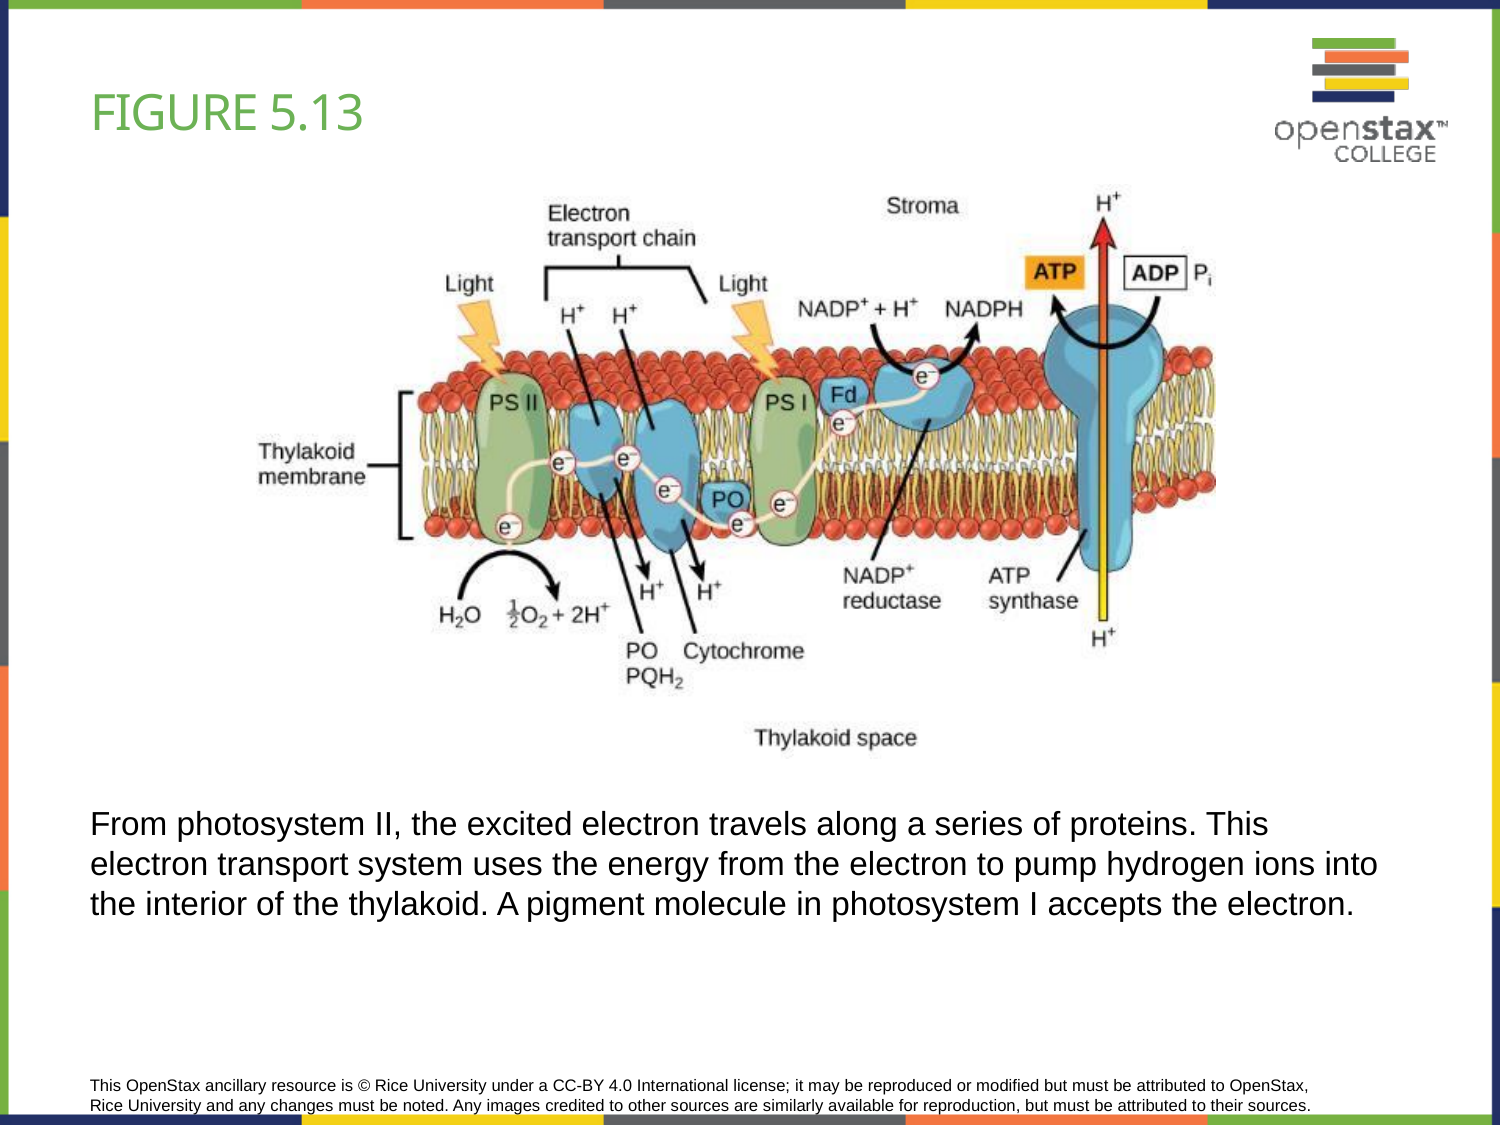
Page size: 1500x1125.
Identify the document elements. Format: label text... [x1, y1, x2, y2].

text_box This OpenStax ancillary resource is © Rice University under a CC-BY 4.0 International license; it may be reproduced or modified but must be attributed to OpenStax, Rice University and any changes must be noted. Any images credited to other sources are similarly available for reproduction, but must be attributed to their sources. [75, 1067, 1336, 1114]
title Figure 5.13 [75, 39, 1273, 148]
list From photosystem II, the excited electron travels along a series of proteins. This electron transport system uses the energy from the electron to pump hydrogen ions into the interior of the thylakoid. A pigment molecule in photosystem I accepts the electron. [75, 794, 1398, 986]
picture [0, 0, 1500, 1125]
